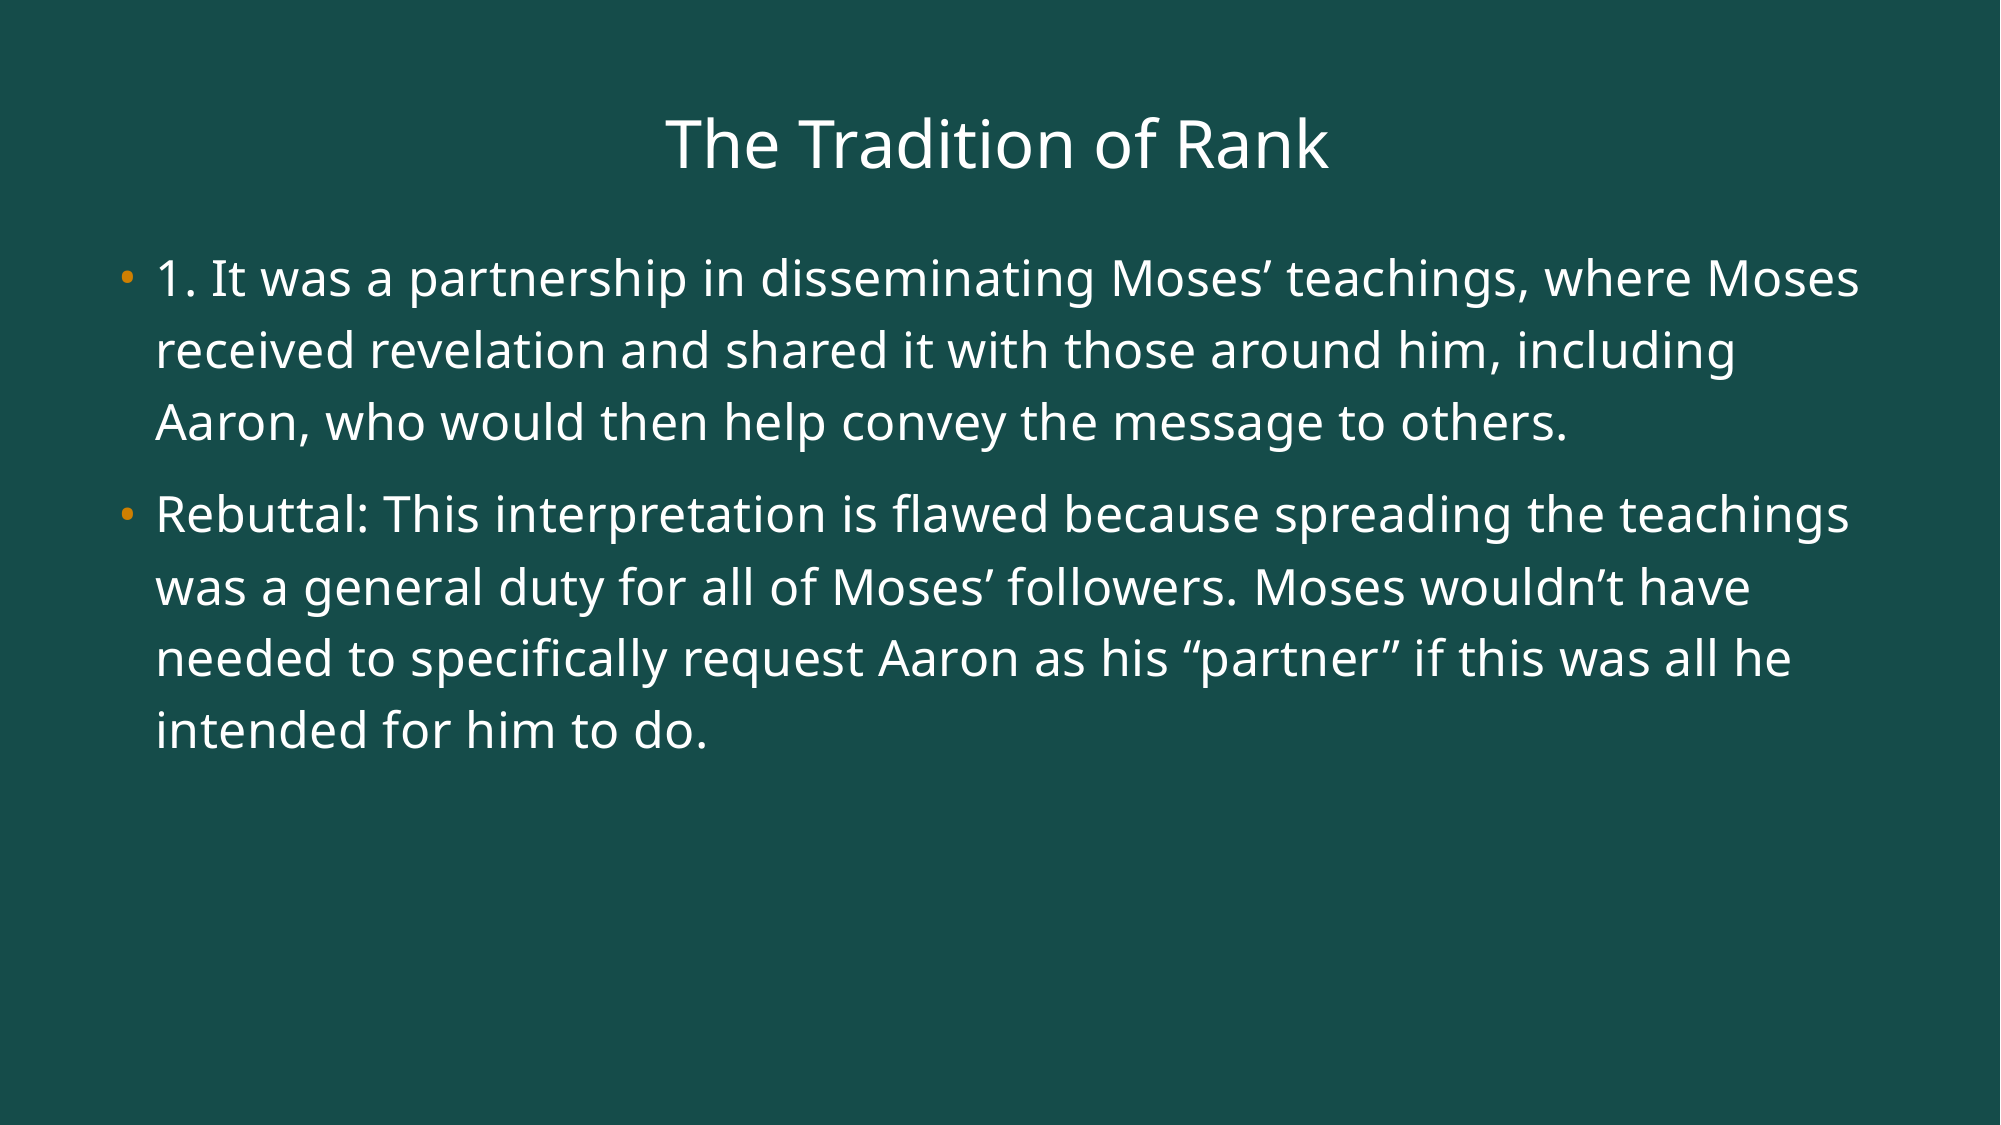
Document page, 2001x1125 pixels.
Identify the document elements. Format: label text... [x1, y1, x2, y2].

title The Tradition of Rank [118, 101, 1878, 234]
list 1. It was a partnership in disseminating Moses’ teachings, where Moses received revelation and shared it with those around him, including Aaron, who would then help convey the message to others. Rebuttal: This interpretation is flawed because spreading the teachings was a general duty for all of Moses’ followers. Moses wouldn’t have needed to specifically request Aaron as his “partner” if this was all he intended for him to do. [118, 234, 1878, 947]
